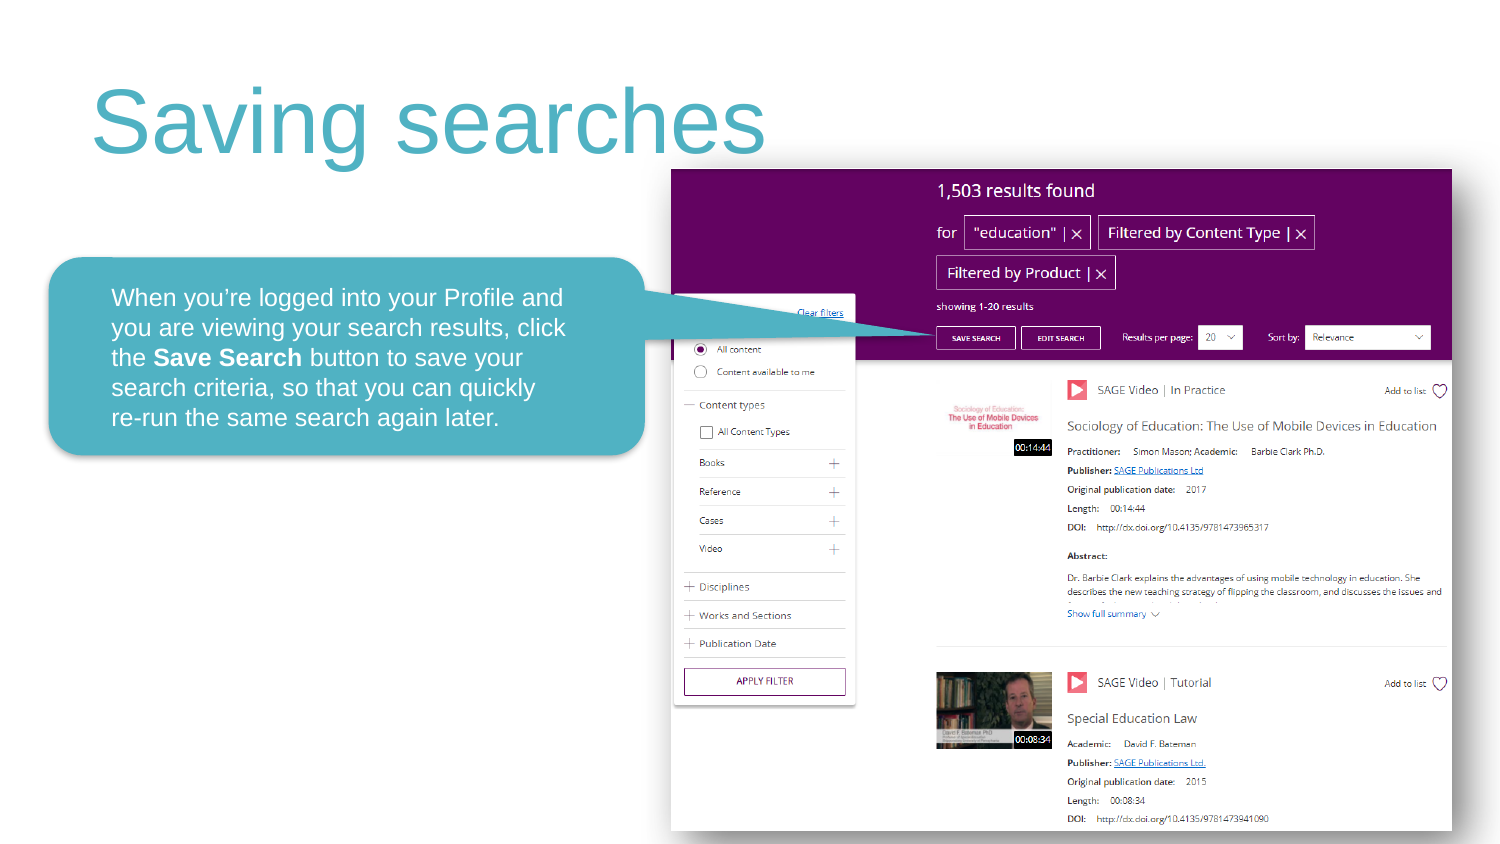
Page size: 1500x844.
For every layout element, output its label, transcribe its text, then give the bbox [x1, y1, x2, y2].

title Saving searches [75, 46, 1425, 188]
text_box When you’re logged into your Profile and you are viewing your search results, click the Save Search button to save your search criteria, so that you can quickly re-run the same search again later. [47, 256, 665, 457]
picture [670, 168, 1452, 832]
